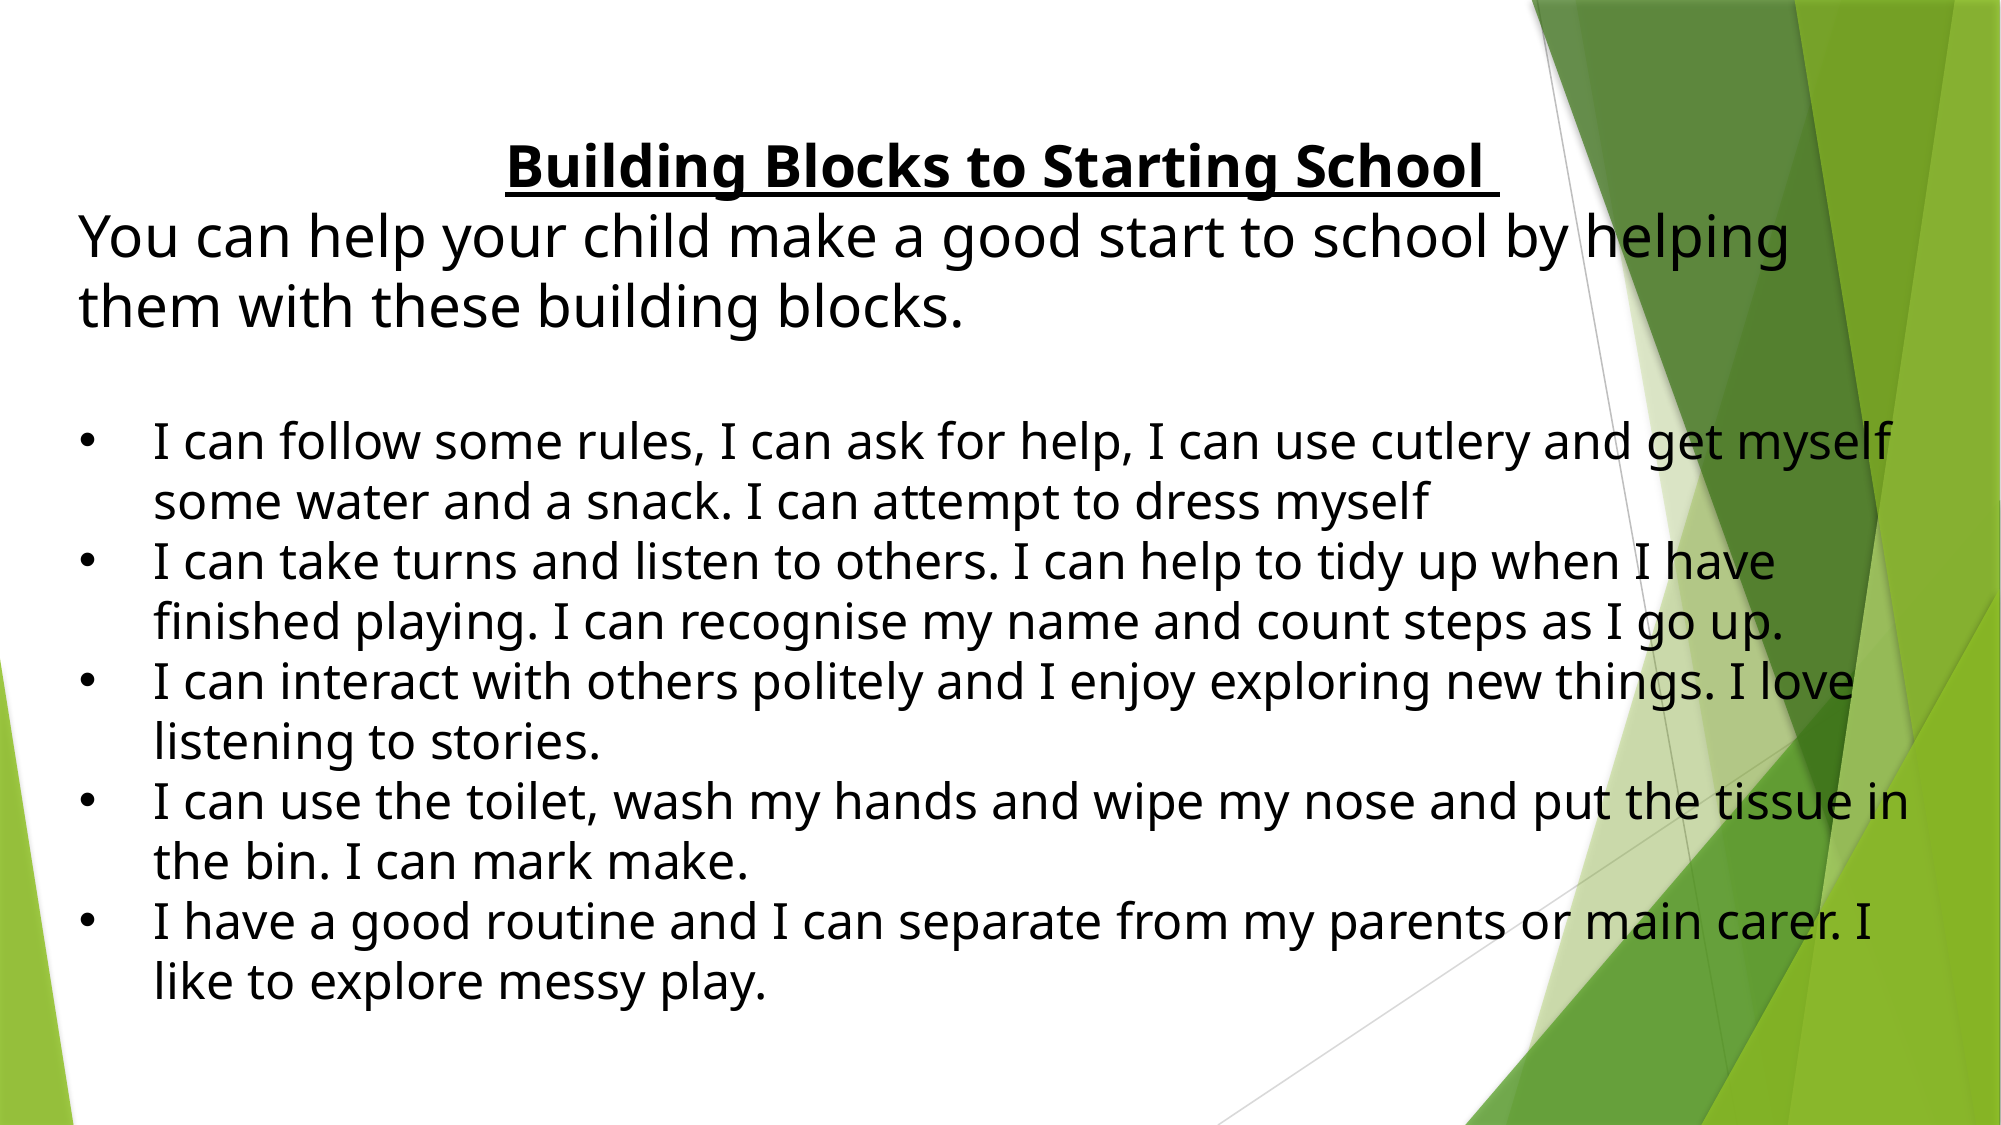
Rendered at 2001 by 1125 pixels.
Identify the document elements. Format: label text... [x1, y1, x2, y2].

text_box Building Blocks to Starting School You can help your child make a good start to school by helping them with these building blocks. I can follow some rules, I can ask for help, I can use cutlery and get myself some water and a snack. I can attempt to dress myself I can take turns and listen to others. I can help to tidy up when I have finished playing. I can recognise my name and count steps as I go up. I can interact with others politely and I enjoy exploring new things. I love listening to stories. I can use the toilet, wash my hands and wipe my nose and put the tissue in the bin. I can mark make. I have a good routine and I can separate from my parents or main carer. I like to explore messy play. [64, 122, 1942, 1017]
